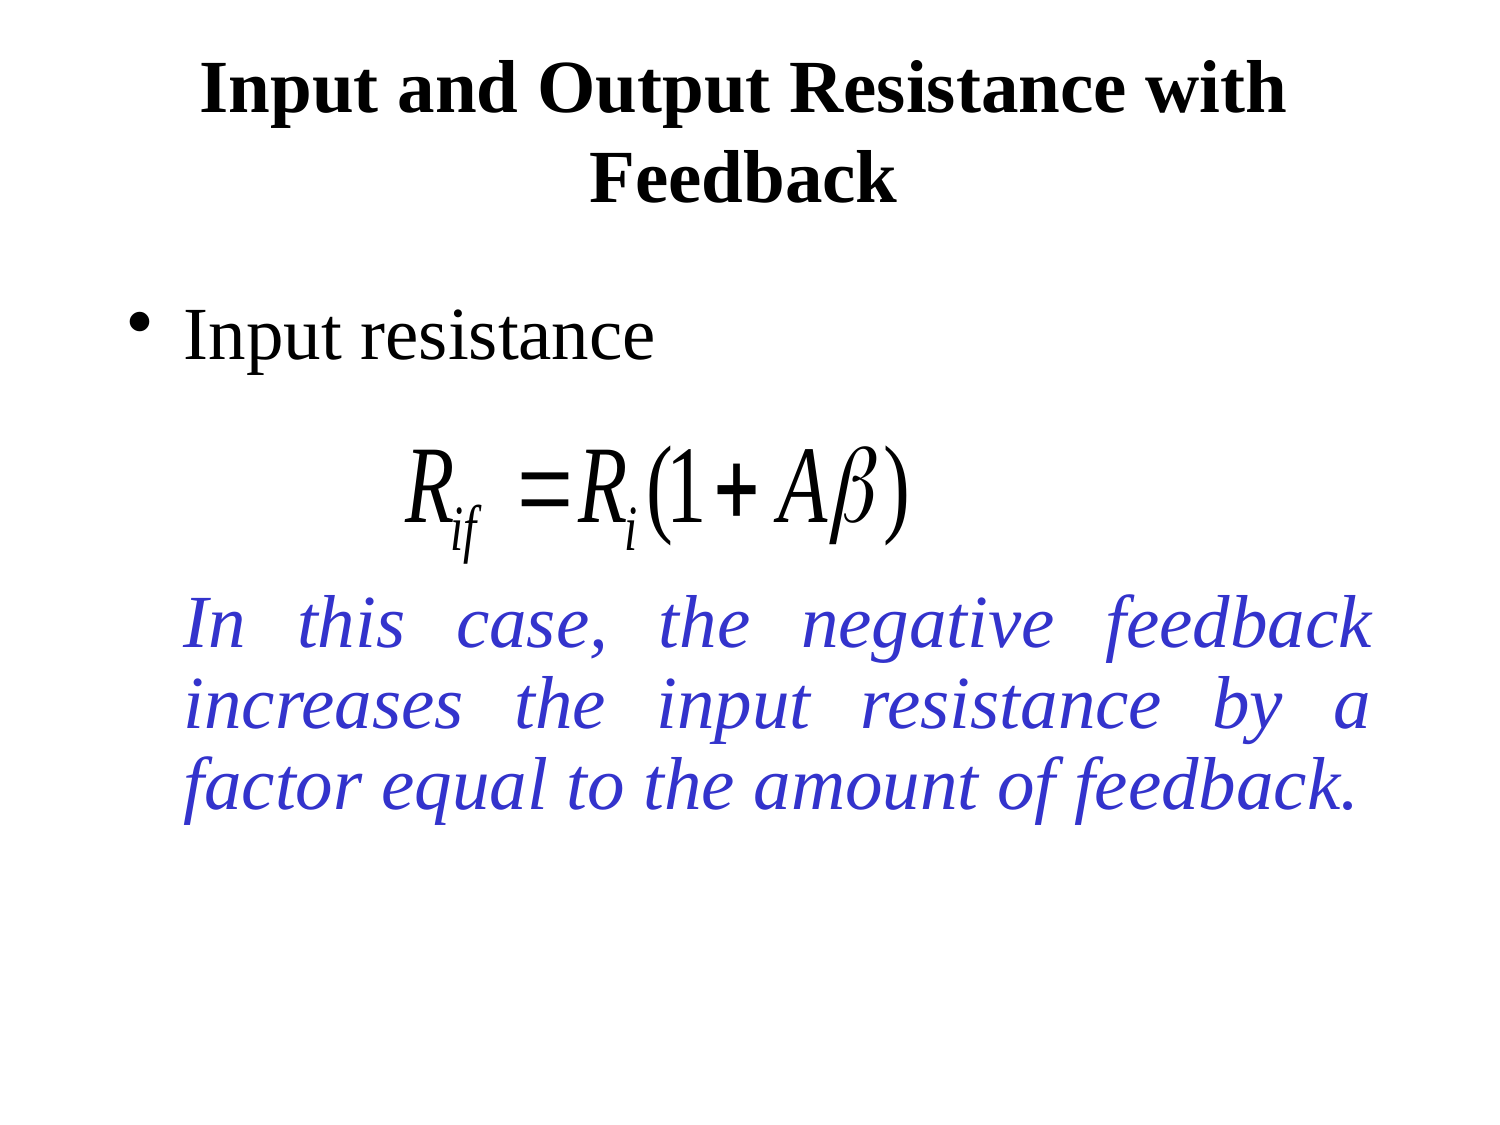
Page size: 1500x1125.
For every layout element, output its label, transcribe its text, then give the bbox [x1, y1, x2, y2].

list Input resistance In this case, the negative feedback increases the input resistance by a factor equal to the amount of feedback. [112, 287, 1388, 888]
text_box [390, 412, 922, 588]
title Input and Output Resistance with Feedback [49, 49, 1438, 205]
